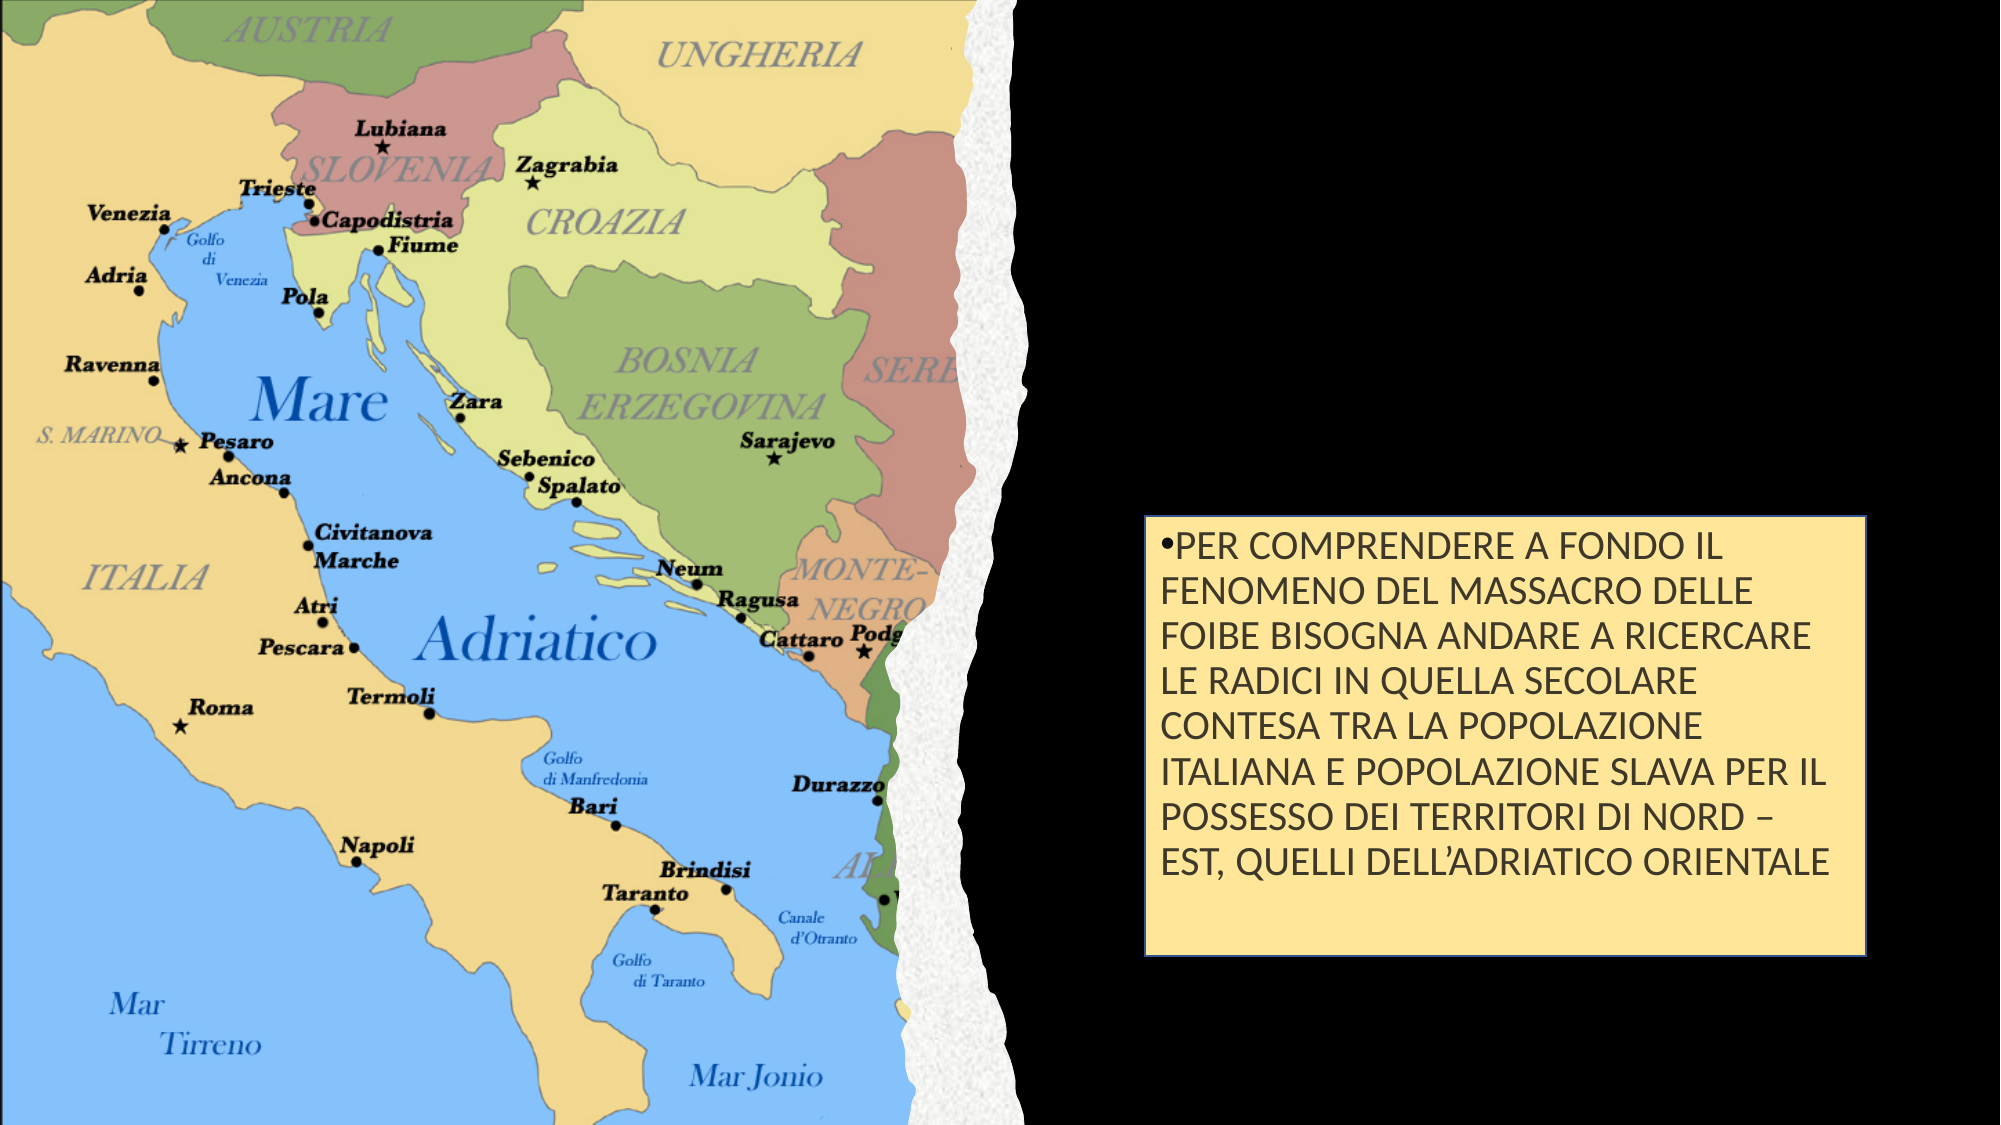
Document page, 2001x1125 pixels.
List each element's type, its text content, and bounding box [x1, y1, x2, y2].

picture [0, 0, 884, 1125]
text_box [884, 0, 1029, 1125]
text_box [1029, 0, 2000, 1125]
text_box PER COMPRENDERE A FONDO IL FENOMENO DEL MASSACRO DELLE FOIBE BISOGNA ANDARE A RICERCARE LE RADICI IN QUELLA SECOLARE CONTESA TRA LA POPOLAZIONE ITALIANA E POPOLAZIONE SLAVA PER IL POSSESSO DEI TERRITORI DI NORD – EST, QUELLI DELL’ADRIATICO ORIENTALE [1144, 515, 1867, 957]
